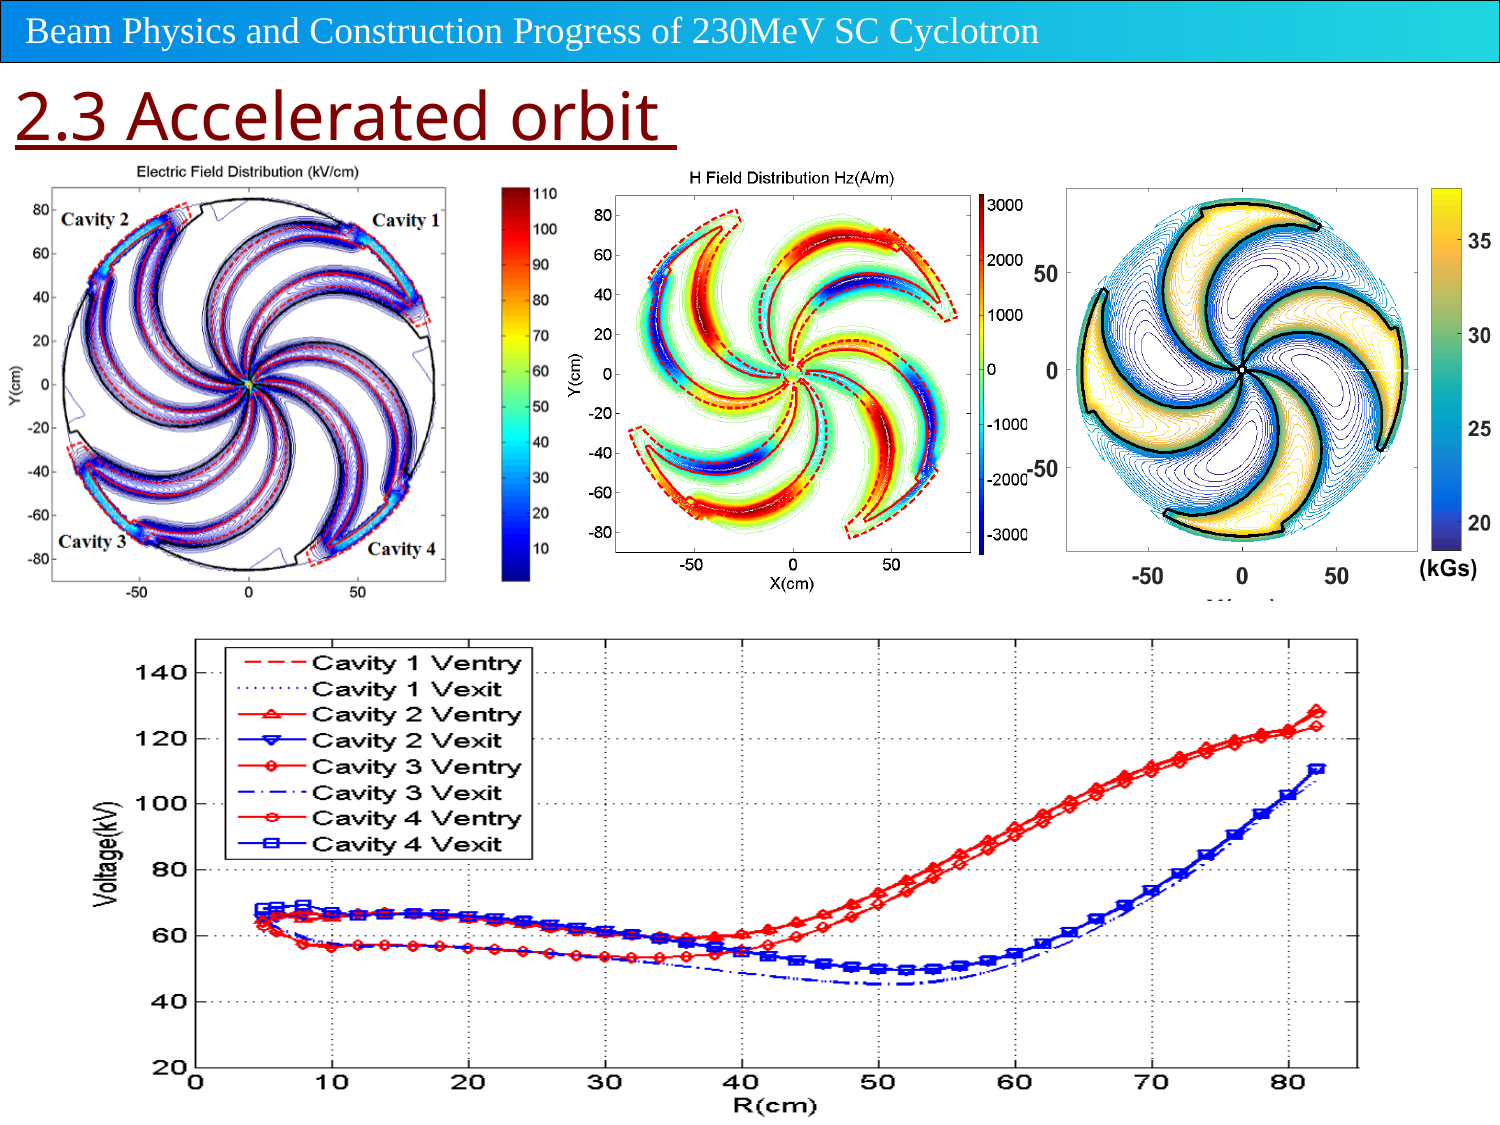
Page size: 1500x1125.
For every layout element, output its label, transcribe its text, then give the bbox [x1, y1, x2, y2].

picture [0, 153, 1500, 1125]
text_box 2.3 Accelerated orbit [0, 75, 1500, 161]
text_box [0, 0, 1500, 75]
